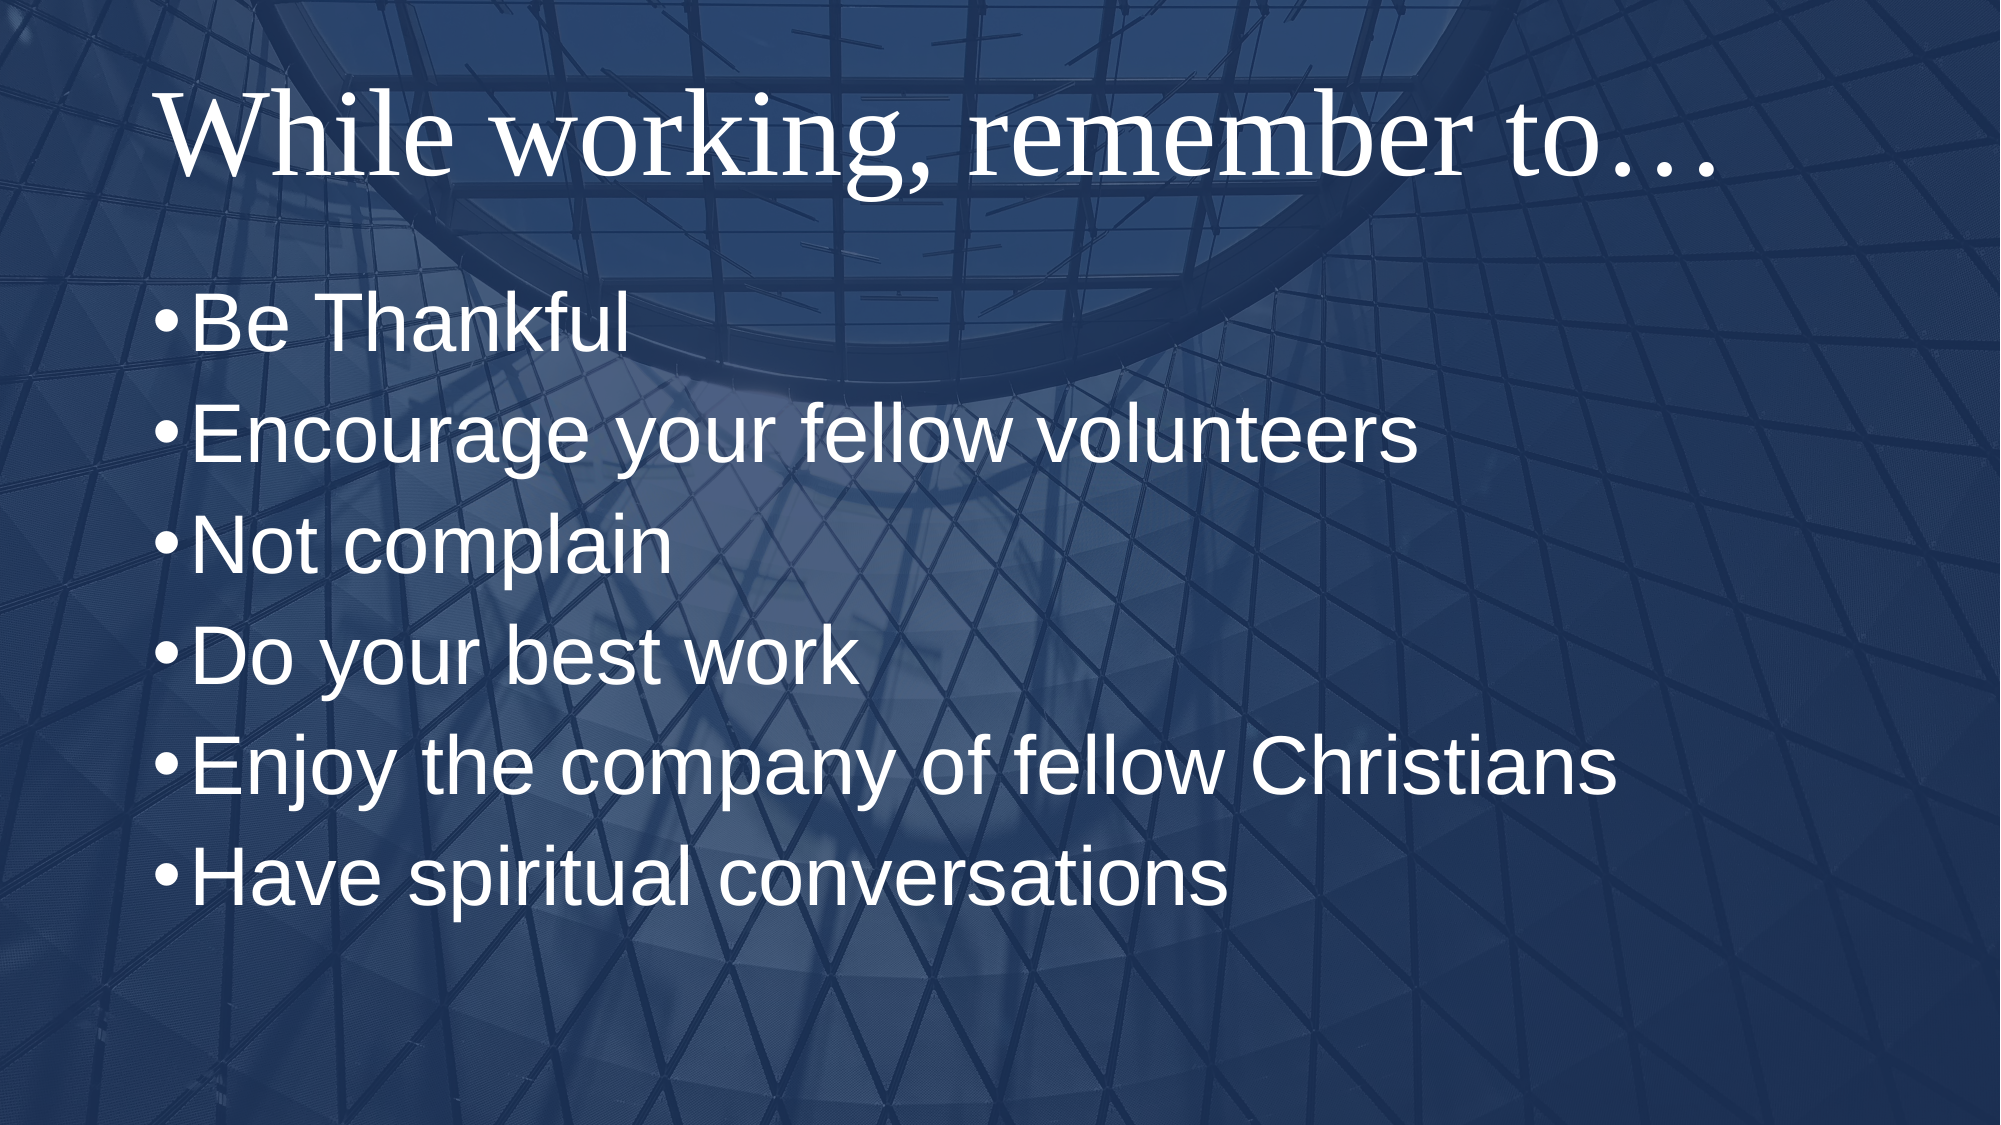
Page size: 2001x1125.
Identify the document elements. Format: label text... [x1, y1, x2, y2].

title While working, remember to… [137, 59, 1863, 240]
list Be Thankful Encourage your fellow volunteers Not complain Do your best work Enjoy the company of fellow Christians Have spiritual conversations [137, 272, 1863, 1066]
